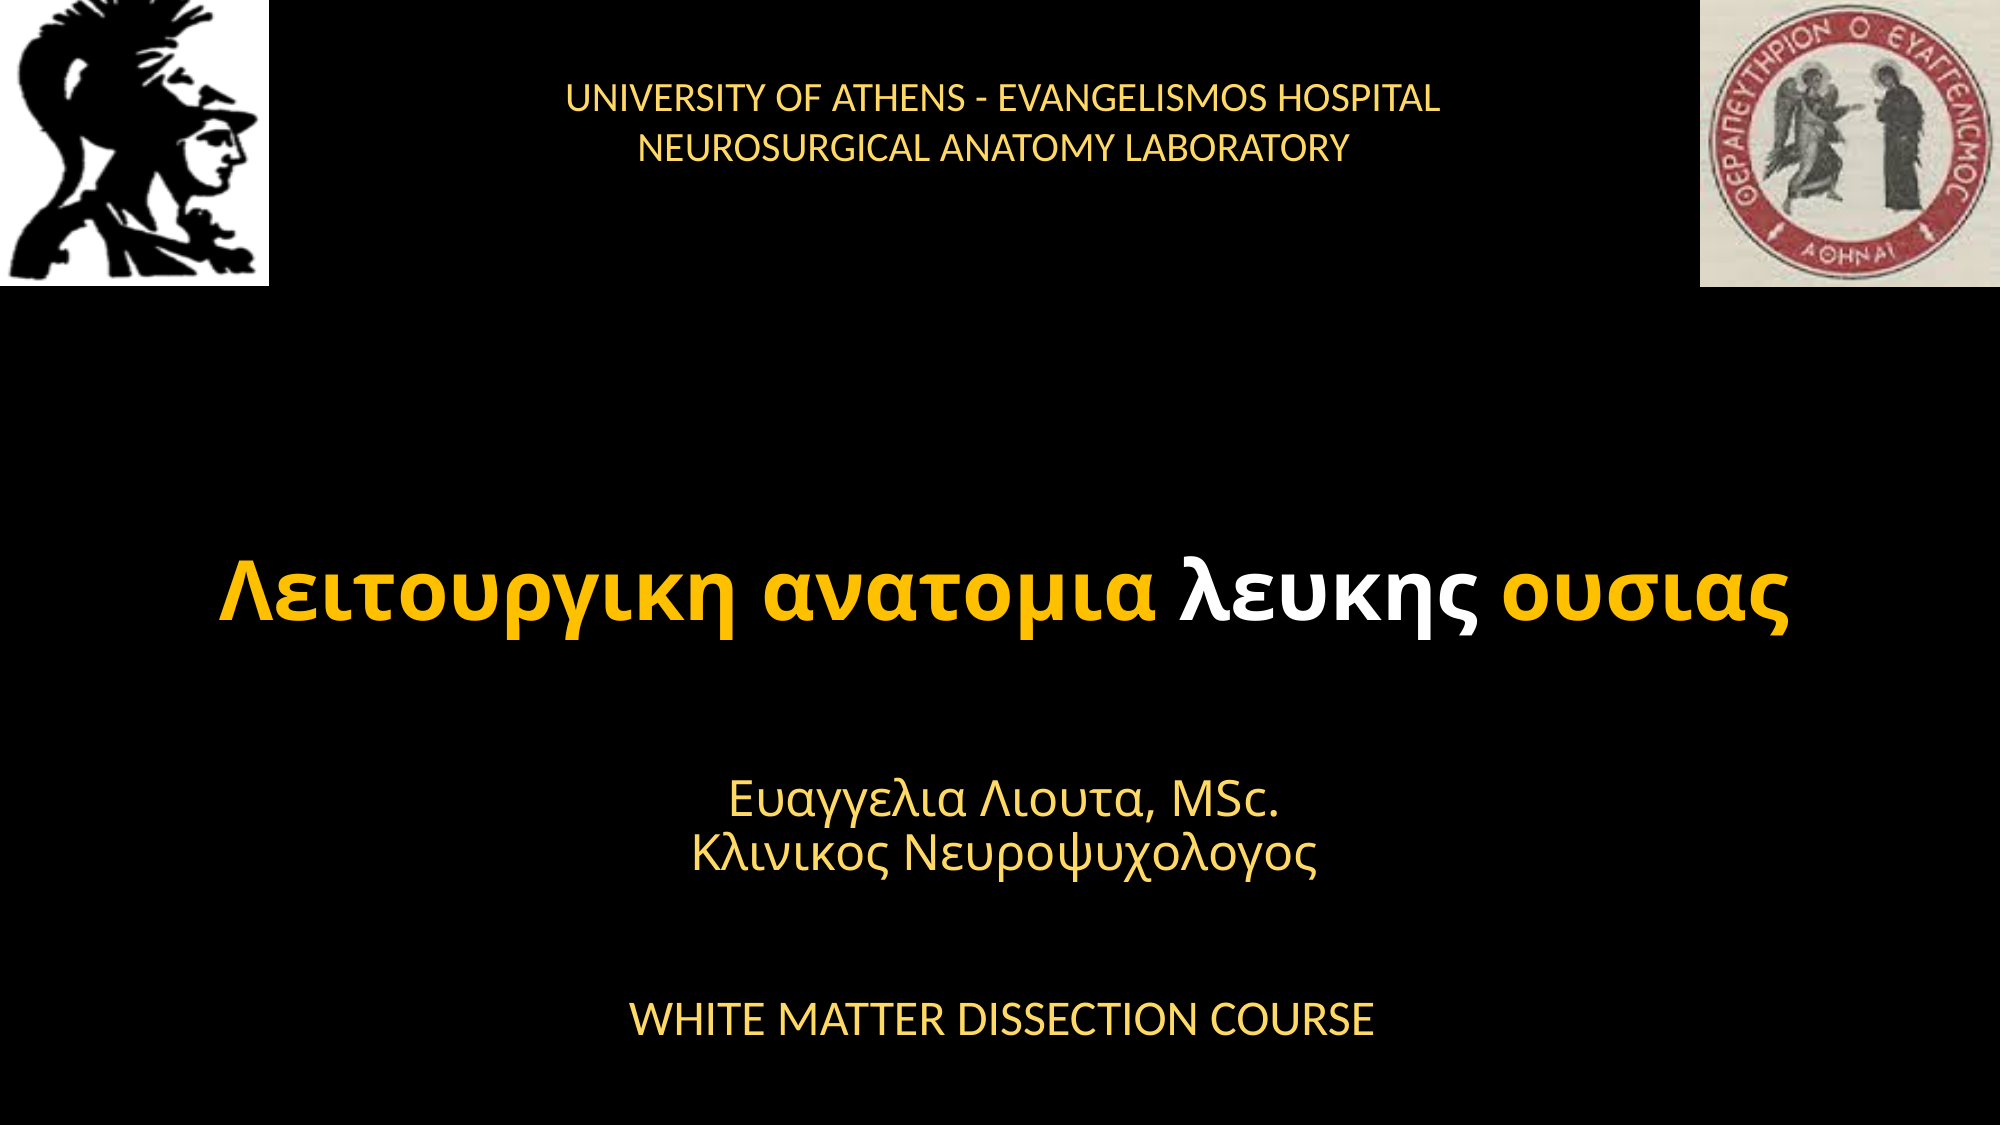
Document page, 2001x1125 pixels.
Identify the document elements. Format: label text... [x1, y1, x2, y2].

picture [1699, 0, 2000, 287]
text_box WHITE MATTER DISSECTION COURSE [252, 978, 1753, 1053]
title Λειτουργικη ανατομια λευκης ουσιας Eυαγγελια Λιουτα, MSc. Κλινικος Νευροψυχολογος [54, 305, 1955, 889]
picture [0, 0, 270, 286]
text_box UNIVERSITY OF ATHENS - EVANGELISMOS HOSPITAL NEUROSURGICAL ANATOMY LABORATORY [407, 62, 1580, 177]
